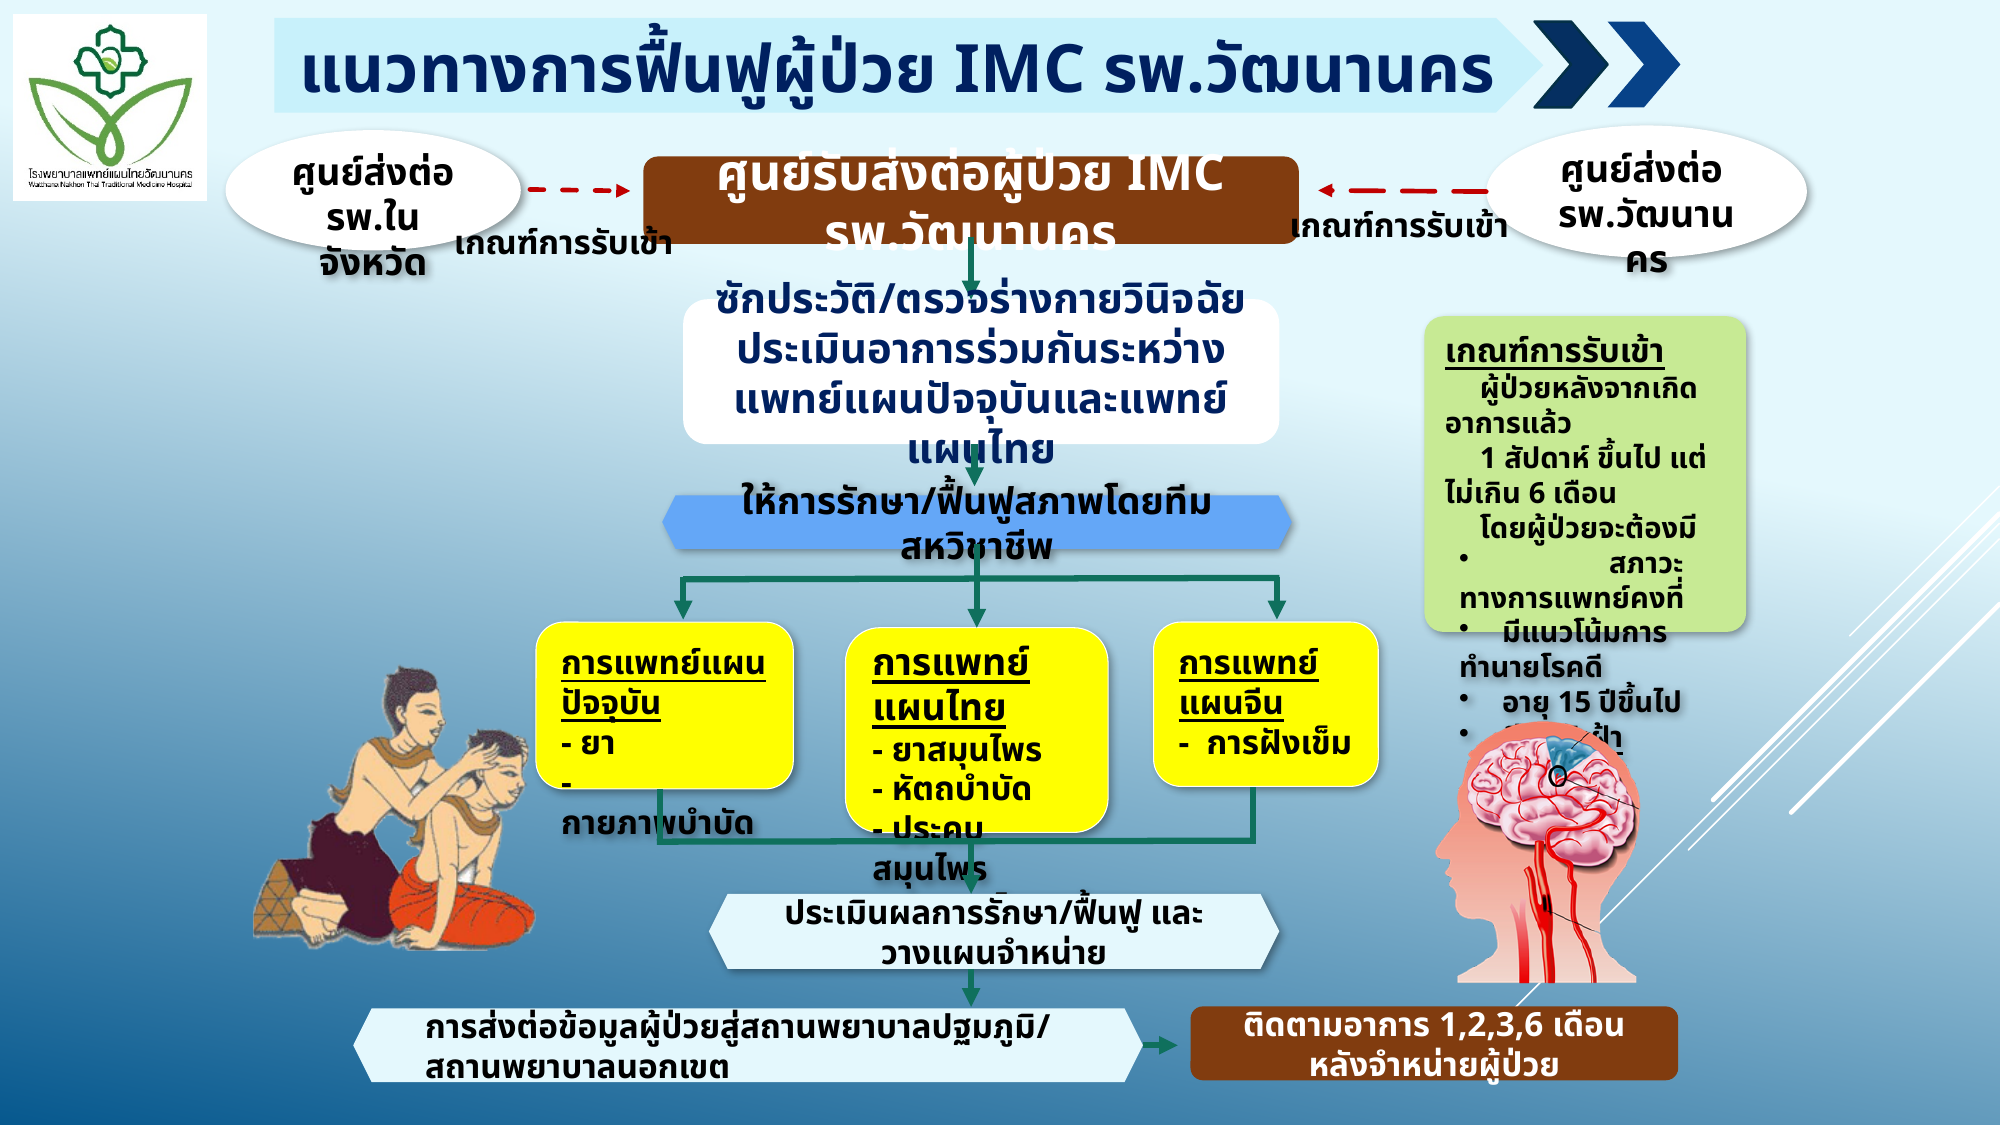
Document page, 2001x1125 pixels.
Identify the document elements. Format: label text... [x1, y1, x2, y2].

text_box เกณฑ์การรับเข้า [438, 213, 689, 269]
text_box การแพทย์แผนจีน - การฝังเข็ม [1153, 622, 1379, 787]
text_box ประเมินผลการรักษา/ฟื้นฟู และวางแผนจำหน่าย [708, 893, 1280, 969]
text_box ศูนย์ส่งต่อ รพ.วัฒนานคร [1486, 125, 1807, 258]
text_box การแพทย์แผนไทย - ยาสมุนไพร - หัตถบำบัด - ประคบสมุนไพร - อบสมุนไพร [845, 627, 1109, 833]
text_box การแพทย์แผนปัจจุบัน - ยา - กายภาพบำบัด [551, 622, 794, 789]
text_box ติดตามอาการ 1,2,3,6 เดือน หลังจำหน่ายผู้ป่วย [1190, 1006, 1679, 1081]
text_box [1533, 20, 1609, 109]
text_box เกณฑ์การรับเข้า [1274, 196, 1525, 252]
text_box ให้การรักษา/ฟื้นฟูสภาพโดยทีมสหวิชาชีพ [662, 495, 1292, 549]
text_box [1606, 20, 1682, 109]
picture [225, 625, 580, 978]
text_box การส่งต่อข้อมูลผู้ป่วยสู่สถานพยาบาลปฐมภูมิ/สถานพยาบาลนอกเขต [353, 1008, 1143, 1083]
text_box เกณฑ์การรับเข้า ผู้ป่วยหลังจากเกิดอาการแล้ว 1 สัปดาห์ ขึ้นไป แต่ไม่เกิน 6 เดือน โดยผู้ป่วยจะต้องมี สภาวะทางการแพทย์คงที่ มีแนวโน้มการทำนายโรคดี อายุ 15 ปีขึ้นไป มีญาติเฝ้า [1424, 316, 1747, 632]
text_box แนวทางการฟื้นฟูผู้ป่วย IMC รพ.วัฒนานคร [273, 17, 1544, 114]
text_box ศูนย์ส่งต่อ รพ.ในจังหวัด [225, 130, 521, 251]
text_box ซักประวัติ/ตรวจร่างกายวินิจฉัย ประเมินอาการร่วมกันระหว่าง แพทย์แผนปัจจุบันและแพทย์แผนไทย [683, 299, 1280, 445]
picture [1422, 714, 1654, 986]
picture [12, 14, 207, 201]
text_box ศูนย์รับส่งต่อผู้ป่วย IMC รพ.วัฒนานคร [643, 156, 1299, 244]
